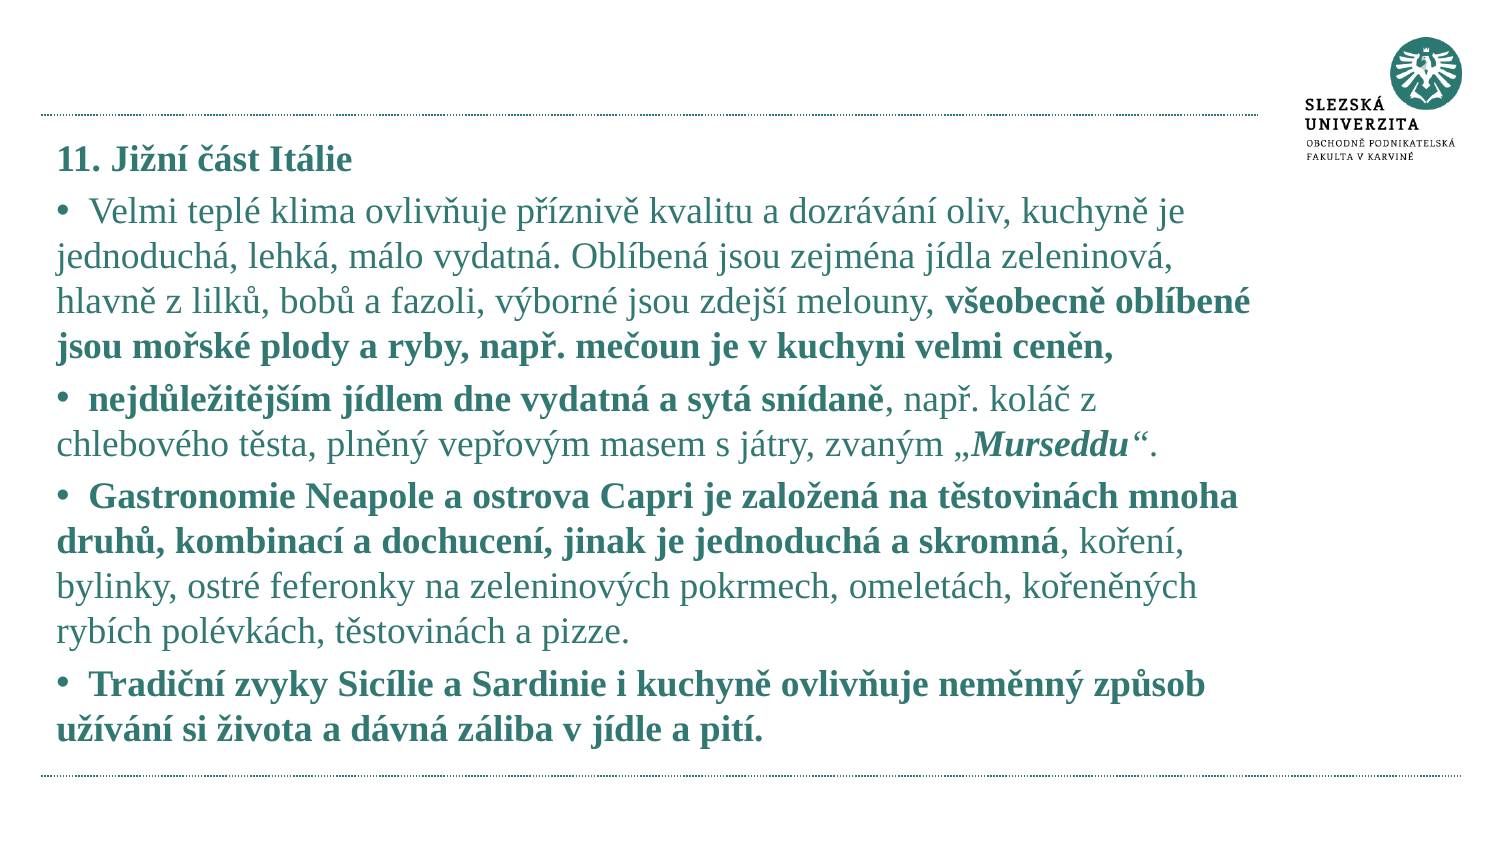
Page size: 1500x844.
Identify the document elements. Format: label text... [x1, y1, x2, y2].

picture [1305, 37, 1462, 160]
text_box 11. Jižní část Itálie Velmi teplé klima ovlivňuje příznivě kvalitu a dozrávání oliv, kuchyně je jednoduchá, lehká, málo vydatná. Oblíbená jsou zejména jídla zeleninová, hlavně z lilků, bobů a fazoli, výborné jsou zdejší melouny, všeobecně oblíbené jsou mořské plody a ryby, např. mečoun je v kuchyni velmi ceněn, nejdůležitějším jídlem dne vydatná a sytá snídaně, např. koláč z chlebového těsta, plněný vepřovým masem s játry, zvaným „Murseddu“. Gastronomie Neapole a ostrova Capri je založená na těstovinách mnoha druhů, kombinací a dochucení, jinak je jednoduchá a skromná, koření, bylinky, ostré feferonky na zeleninových pokrmech, omeletách, kořeněných rybích polévkách, těstovinách a pizze. Tradiční zvyky Sicílie a Sardinie i kuchyně ovlivňuje neměnný způsob užívání si života a dávná záliba v jídle a pití. [41, 126, 1282, 765]
